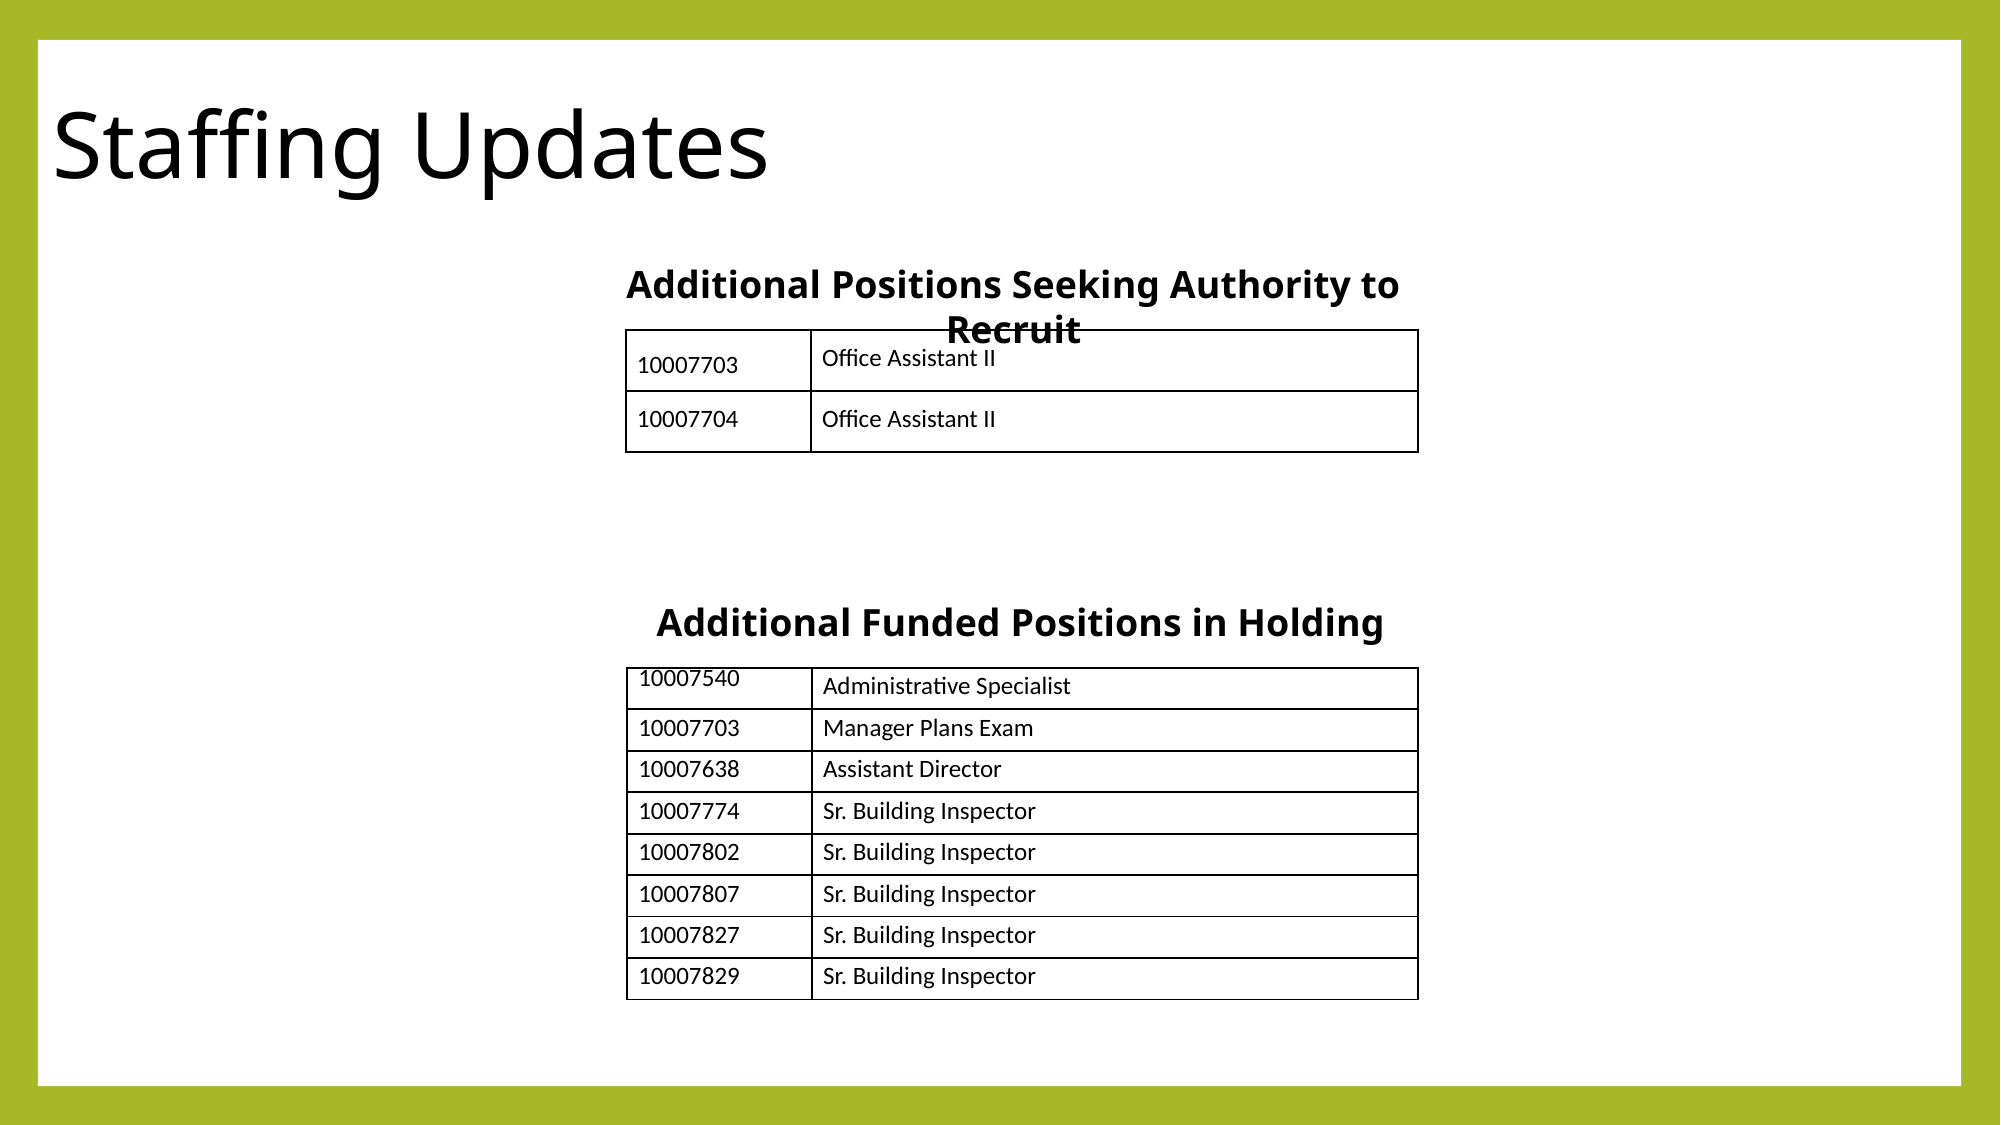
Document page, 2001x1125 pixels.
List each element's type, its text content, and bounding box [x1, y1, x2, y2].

table_cell Sr. Building Inspector [813, 876, 1417, 916]
table_cell 10007774 [628, 793, 811, 833]
table_cell Sr. Building Inspector [813, 793, 1417, 833]
table_cell 10007638 [628, 752, 811, 791]
table_cell Sr. Building Inspector [813, 959, 1417, 999]
table_cell 10007829 [628, 959, 811, 999]
table_cell 10007703 [628, 710, 811, 750]
table_header Office Assistant II [812, 331, 1417, 390]
text_box Additional Funded Positions in Holding [599, 591, 1443, 652]
title Staffing Updates [37, 37, 1658, 260]
table_header Administrative Specialist [813, 669, 1417, 708]
table_cell Manager Plans Exam [813, 710, 1417, 750]
table_cell Sr. Building Inspector [813, 835, 1417, 874]
table_cell Office Assistant II [812, 392, 1417, 451]
table_cell Sr. Building Inspector [813, 917, 1417, 957]
table_header 10007540 [628, 669, 811, 708]
table_cell 10007704 [627, 392, 810, 451]
text_box Additional Positions Seeking Authority to Recruit [591, 253, 1436, 359]
table_cell 10007807 [628, 876, 811, 916]
table_header 10007703 [627, 331, 810, 390]
table_cell 10007802 [628, 835, 811, 874]
table_cell 10007827 [628, 917, 811, 957]
table_cell Assistant Director [813, 752, 1417, 791]
